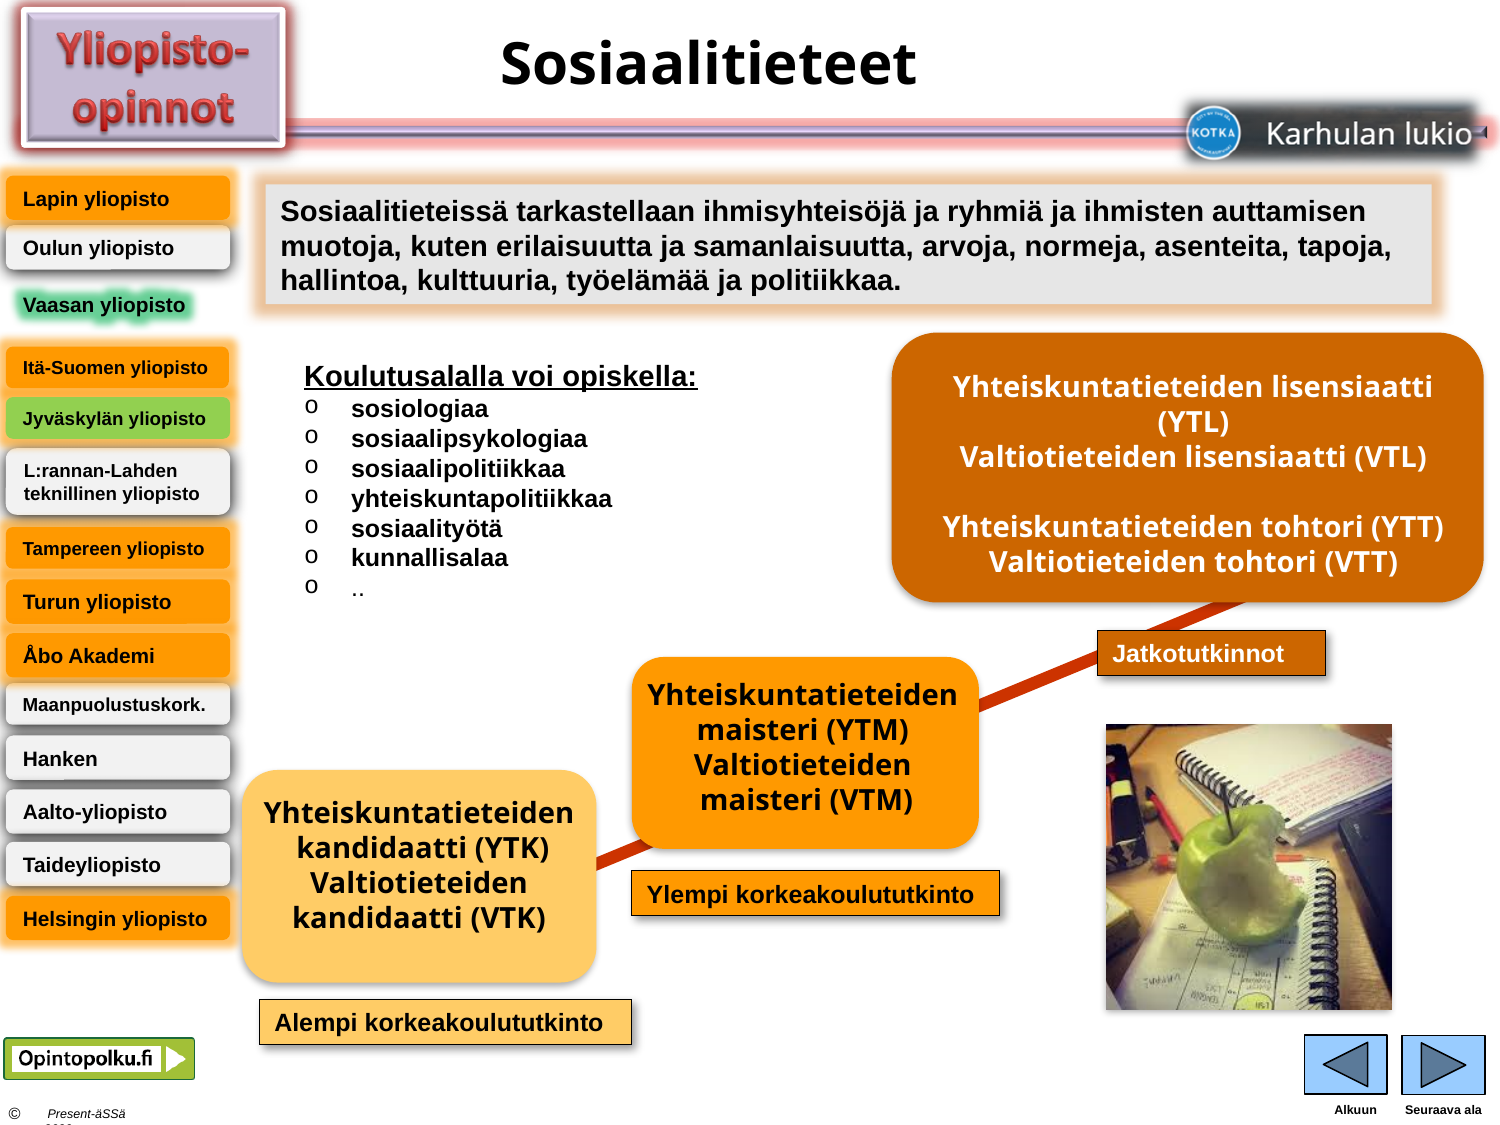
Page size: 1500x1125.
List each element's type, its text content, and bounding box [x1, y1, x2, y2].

text_box Turun yliopisto [5, 579, 231, 620]
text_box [1304, 1034, 1500, 1125]
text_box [241, 326, 1484, 1046]
text_box Helsingin yliopisto [5, 895, 231, 941]
text_box Maanpuolustuskork. [5, 692, 231, 724]
text_box Oulun yliopisto [5, 234, 231, 268]
text_box Åbo Akademi [5, 633, 231, 678]
text_box Lapin yliopisto [5, 175, 231, 220]
picture [2, 1037, 195, 1081]
text_box L:rannan-Lahden teknillinen yliopisto [5, 453, 231, 513]
text_box Tampereen yliopisto [5, 527, 231, 566]
text_box Itä-Suomen yliopisto [5, 346, 229, 383]
title Sosiaalitieteet [205, 19, 1213, 114]
picture [0, 0, 1500, 187]
text_box Hanken [5, 735, 231, 779]
text_box Vaasan yliopisto [5, 281, 231, 327]
text_box Aalto-yliopisto [5, 789, 231, 832]
text_box Taideyliopisto [5, 841, 231, 882]
text_box Jyväskylän yliopisto [5, 397, 231, 439]
text_box Sosiaalitieteissä tarkastellaan ihmisyhteisöjä ja ryhmiä ja ihmisten auttamisen muotoja, kuten erilaisuutta ja samanlaisuutta, arvoja, normeja, asenteita, tapoja, hallintoa, kulttuuria, työelämää ja politiikkaa. [265, 184, 1432, 305]
picture [1106, 724, 1392, 1010]
